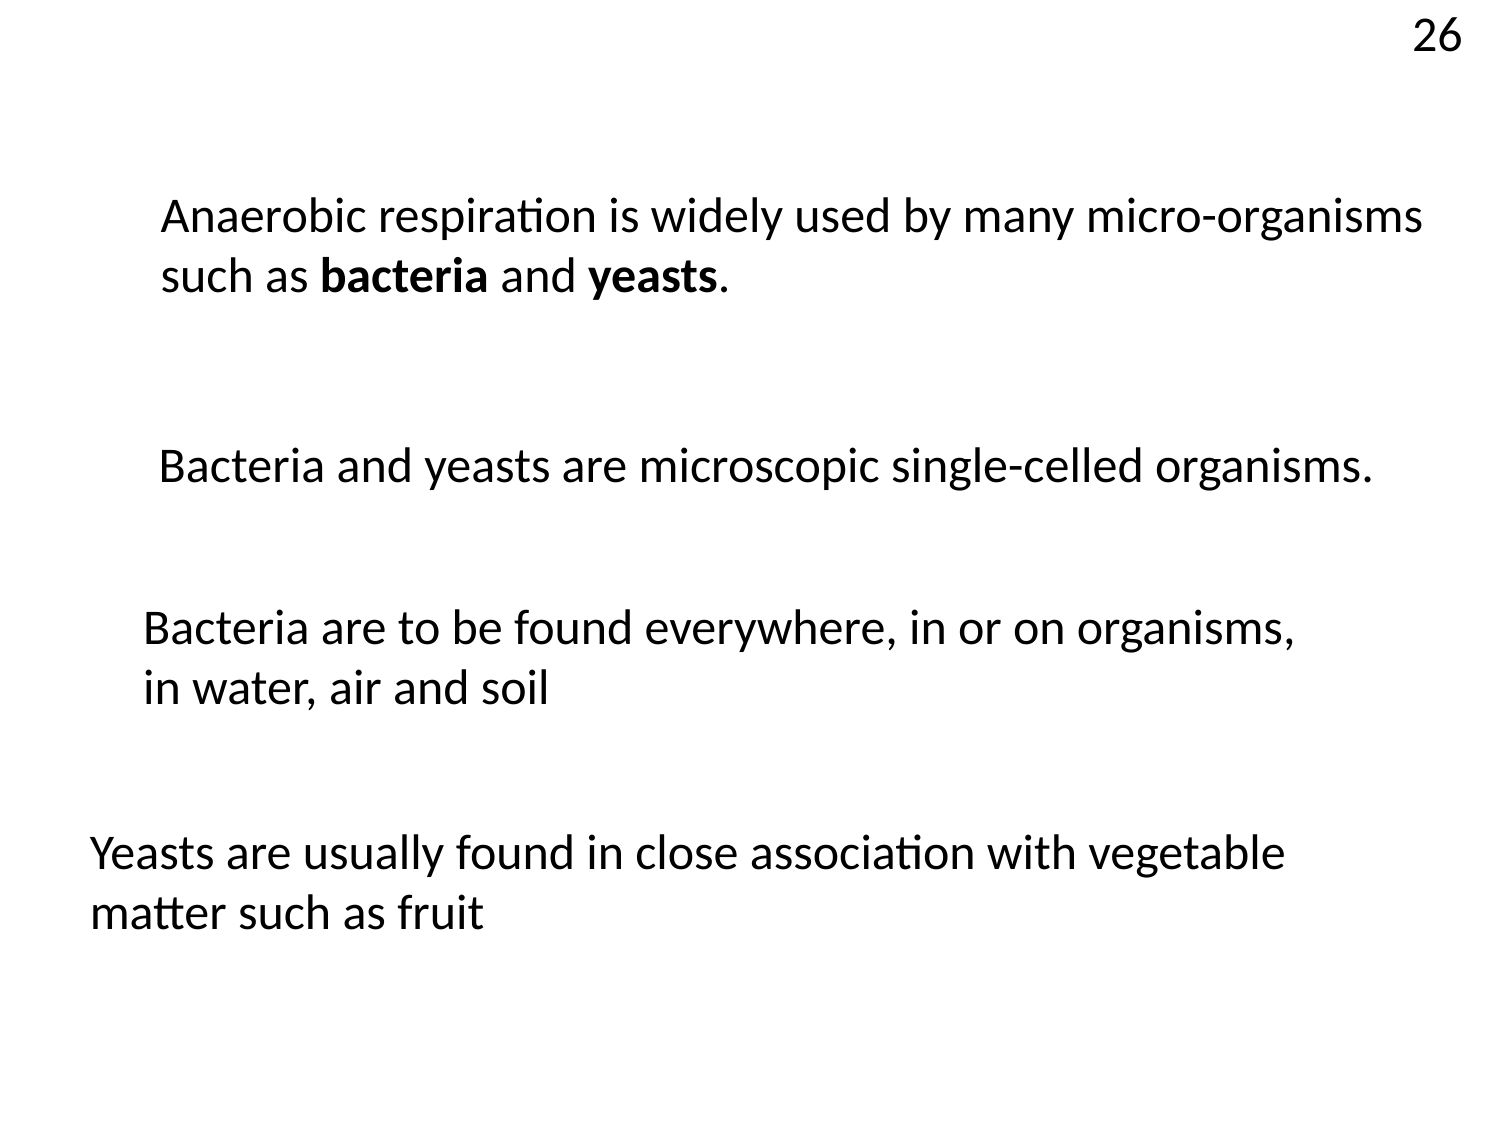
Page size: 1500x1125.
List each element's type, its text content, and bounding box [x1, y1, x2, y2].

text_box Anaerobic respiration is widely used by many micro-organisms such as bacteria and yeasts. [145, 174, 1439, 310]
text_box Bacteria and yeasts are microscopic single-celled organisms. [144, 424, 1390, 500]
text_box 26 [1397, 0, 1478, 69]
text_box Yeasts are usually found in close association with vegetable matter such as fruit [75, 812, 1375, 948]
text_box Bacteria are to be found everywhere, in or on organisms, in water, air and soil [128, 587, 1312, 723]
